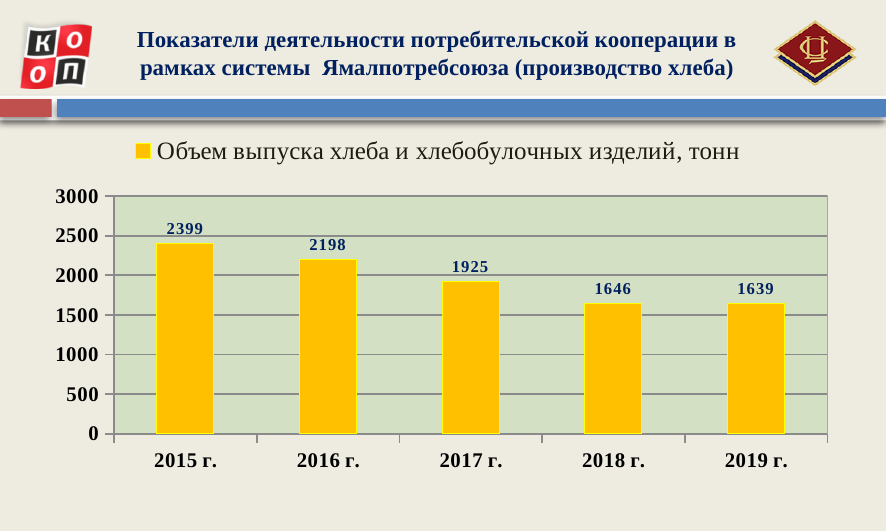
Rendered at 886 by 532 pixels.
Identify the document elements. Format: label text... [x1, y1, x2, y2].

text_box Показатели деятельности потребительской кооперации в рамках системы Ямалпотребсоюза (производство хлеба) [100, 17, 774, 88]
picture [773, 20, 857, 86]
chart [32, 124, 853, 516]
picture [17, 17, 92, 89]
